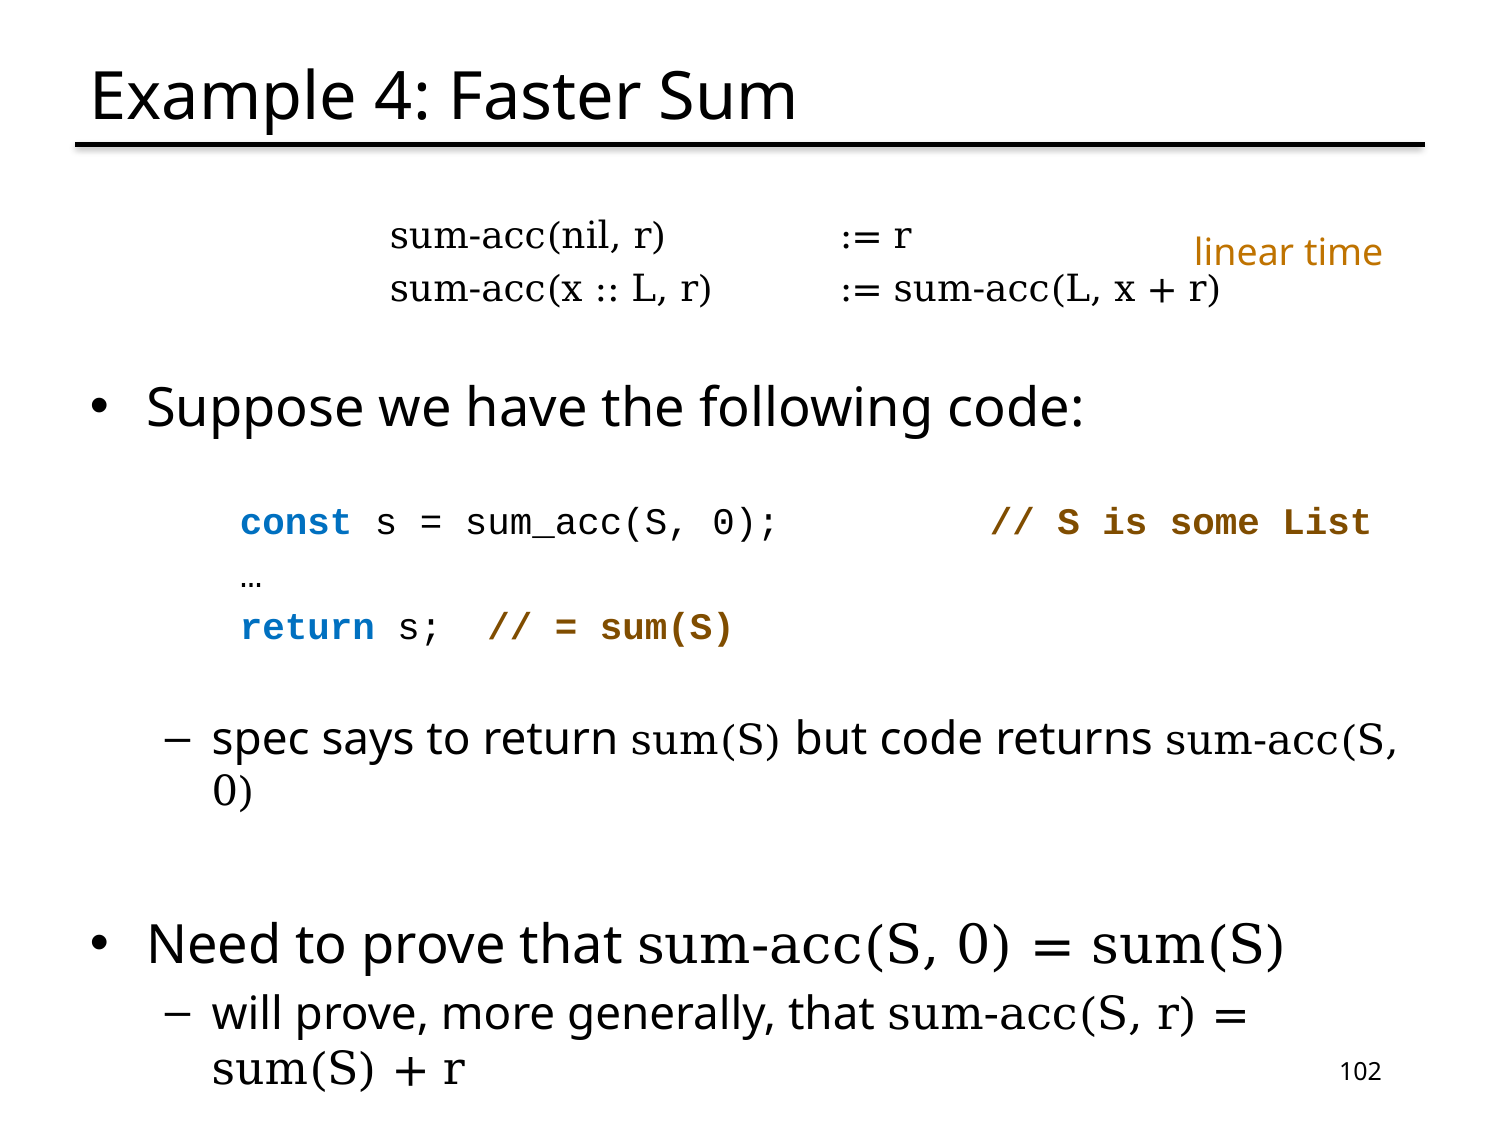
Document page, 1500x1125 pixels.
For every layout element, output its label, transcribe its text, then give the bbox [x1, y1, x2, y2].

text_box linear time [1179, 220, 1399, 281]
slide_number 102 [1059, 1042, 1397, 1103]
list sum-acc(nil, r) := r sum-acc(x :: L, r) := sum-acc(L, x + r) Suppose we have the following code: const s = sum_acc(S, 0); // S is some List … return s; // = sum(S) spec says to return sum(S) but code returns sum-acc(S, 0) Need to prove that sum-acc(S, 0) = sum(S) will prove, more generally, that sum-acc(S, r) = sum(S) + r [75, 204, 1425, 1048]
title Example 4: Faster Sum [75, 45, 1425, 145]
